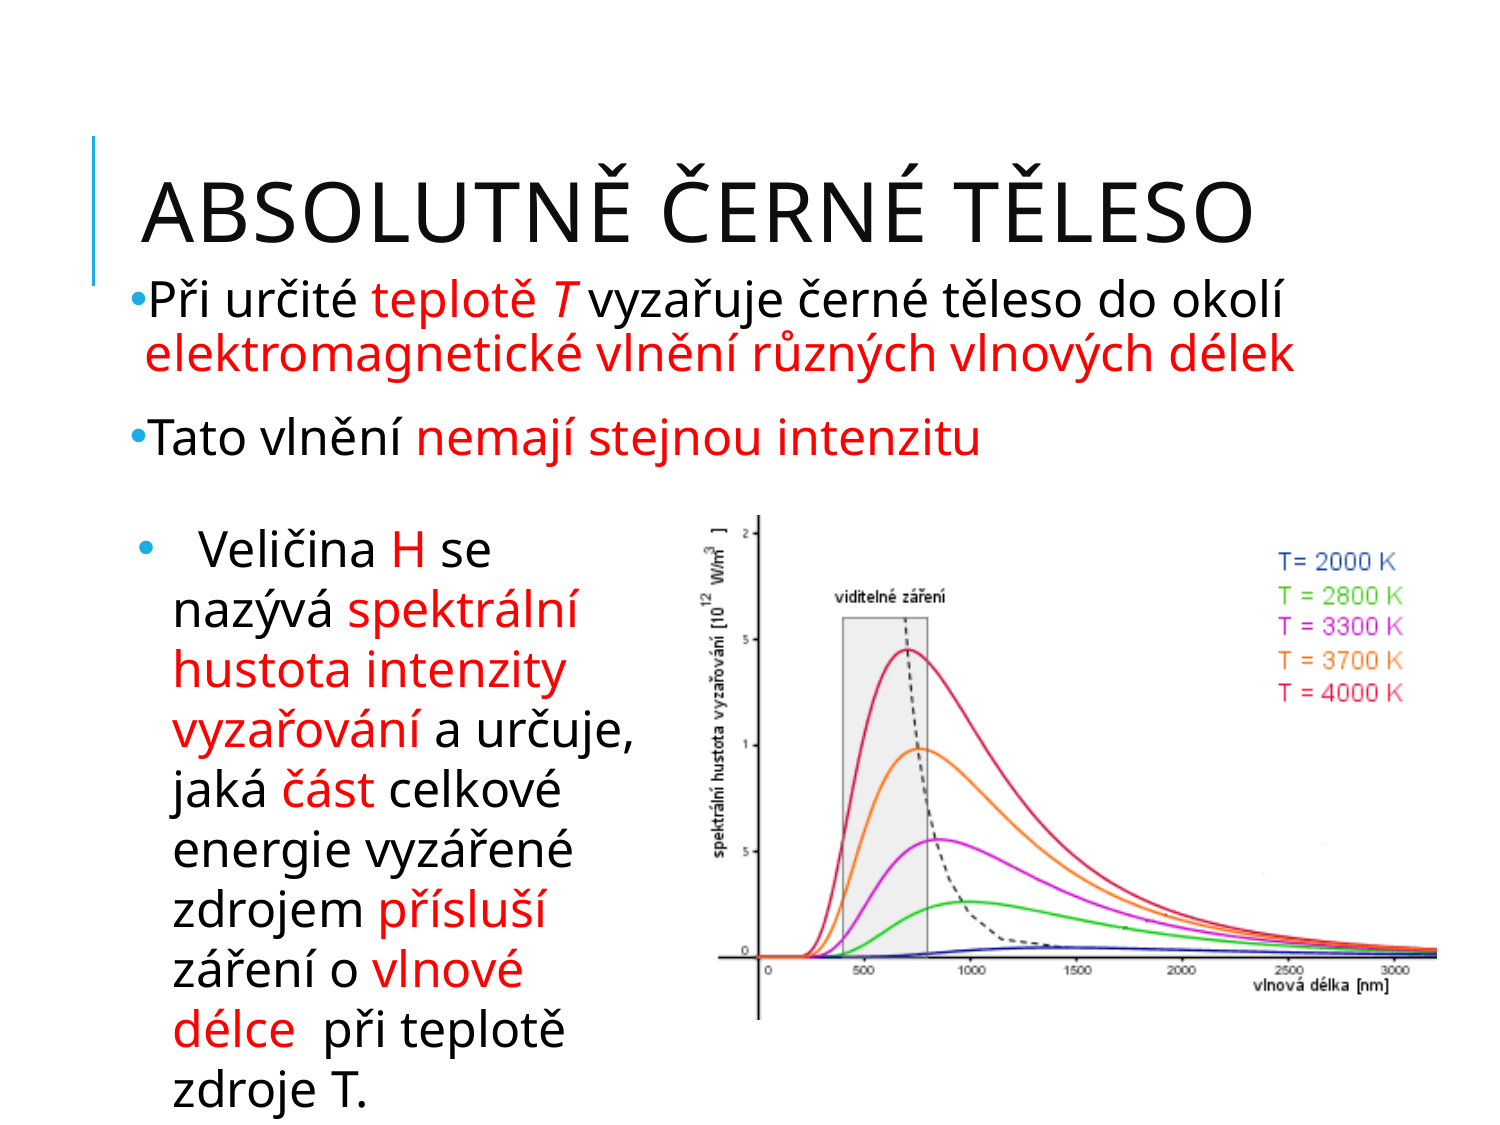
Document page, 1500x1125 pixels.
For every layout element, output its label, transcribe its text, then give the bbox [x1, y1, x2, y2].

text_box Veličina H se nazývá spektrální hustota intenzity vyzařování a určuje, jaká část celkové energie vyzářené zdrojem přísluší záření o vlnové délce při teplotě zdroje T. [122, 509, 661, 1084]
picture [688, 515, 1437, 1020]
list Při určité teplotě T vyzařuje černé těleso do okolí elektromagnetické vlnění různých vlnových délek Tato vlnění nemají stejnou intenzitu [122, 267, 1353, 1055]
title Absolutně černé těleso [126, 96, 1322, 267]
